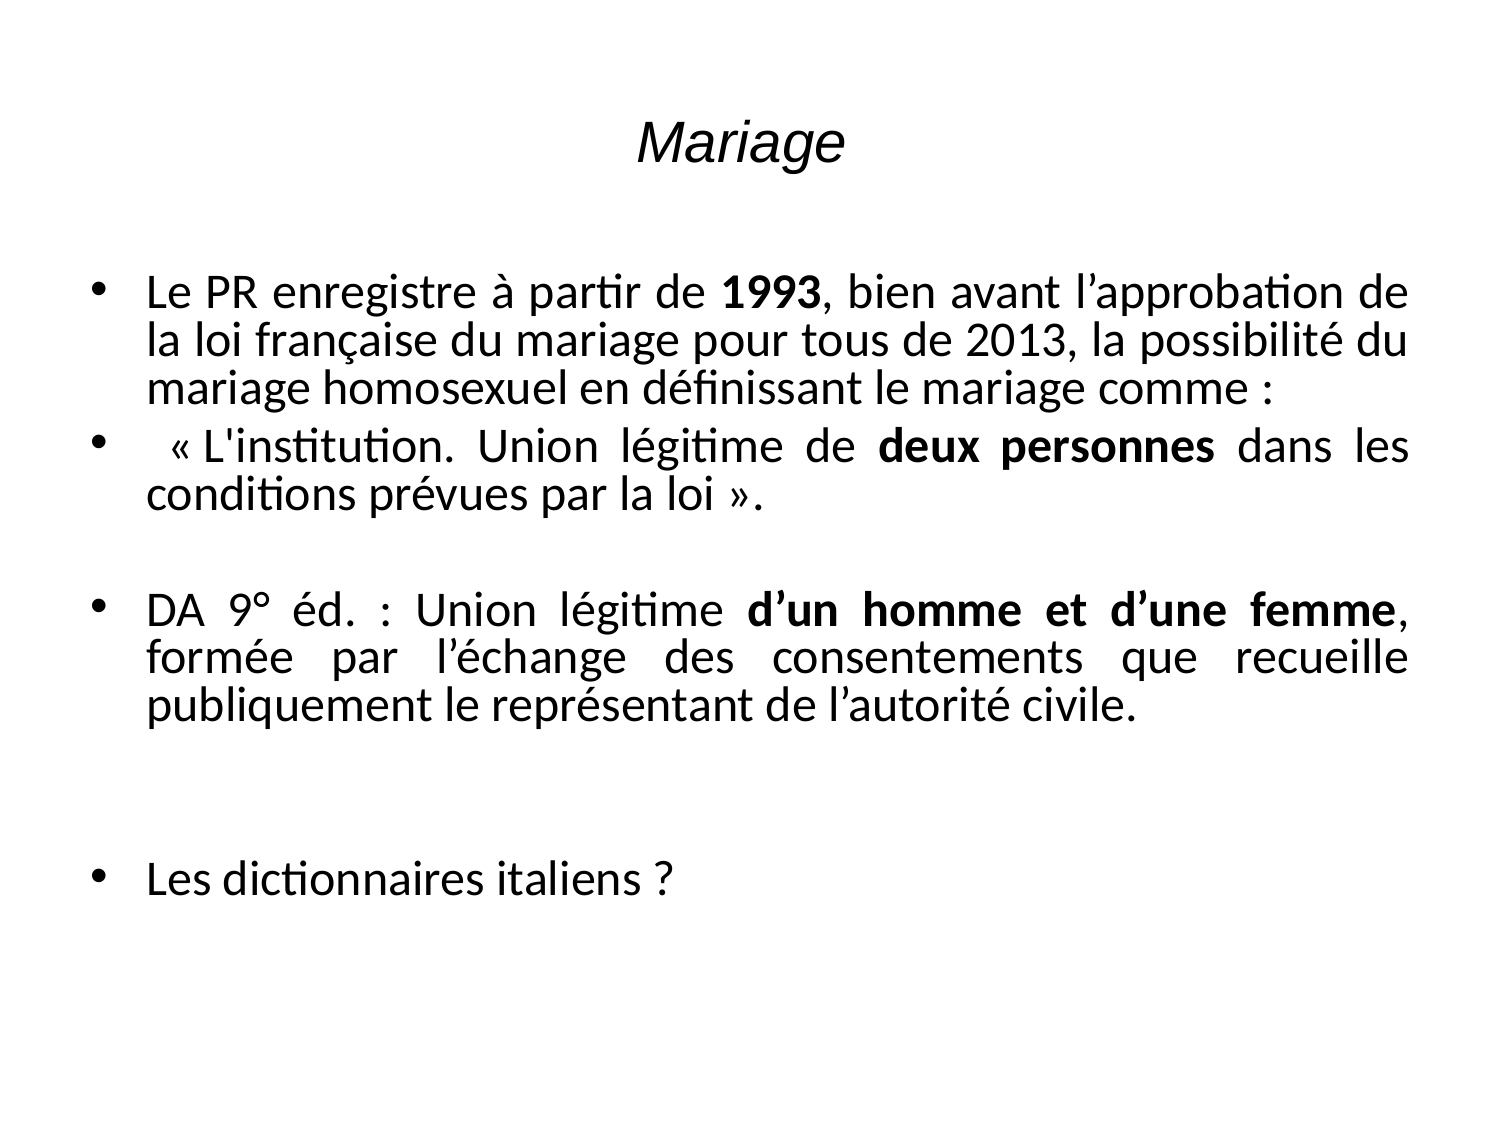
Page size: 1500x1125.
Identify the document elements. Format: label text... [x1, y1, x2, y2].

list Le PR enregistre à partir de 1993, bien avant l’approbation de la loi française du mariage pour tous de 2013, la possibilité du mariage homosexuel en définissant le mariage comme : « L'institution. Union légitime de deux personnes dans les conditions prévues par la loi ». DA 9° éd. : Union légitime d’un homme et d’une femme, formée par l’échange des consentements que recueille publiquement le représentant de l’autorité civile. Les dictionnaires italiens ? [75, 262, 1425, 1005]
title Mariage [75, 45, 1425, 233]
